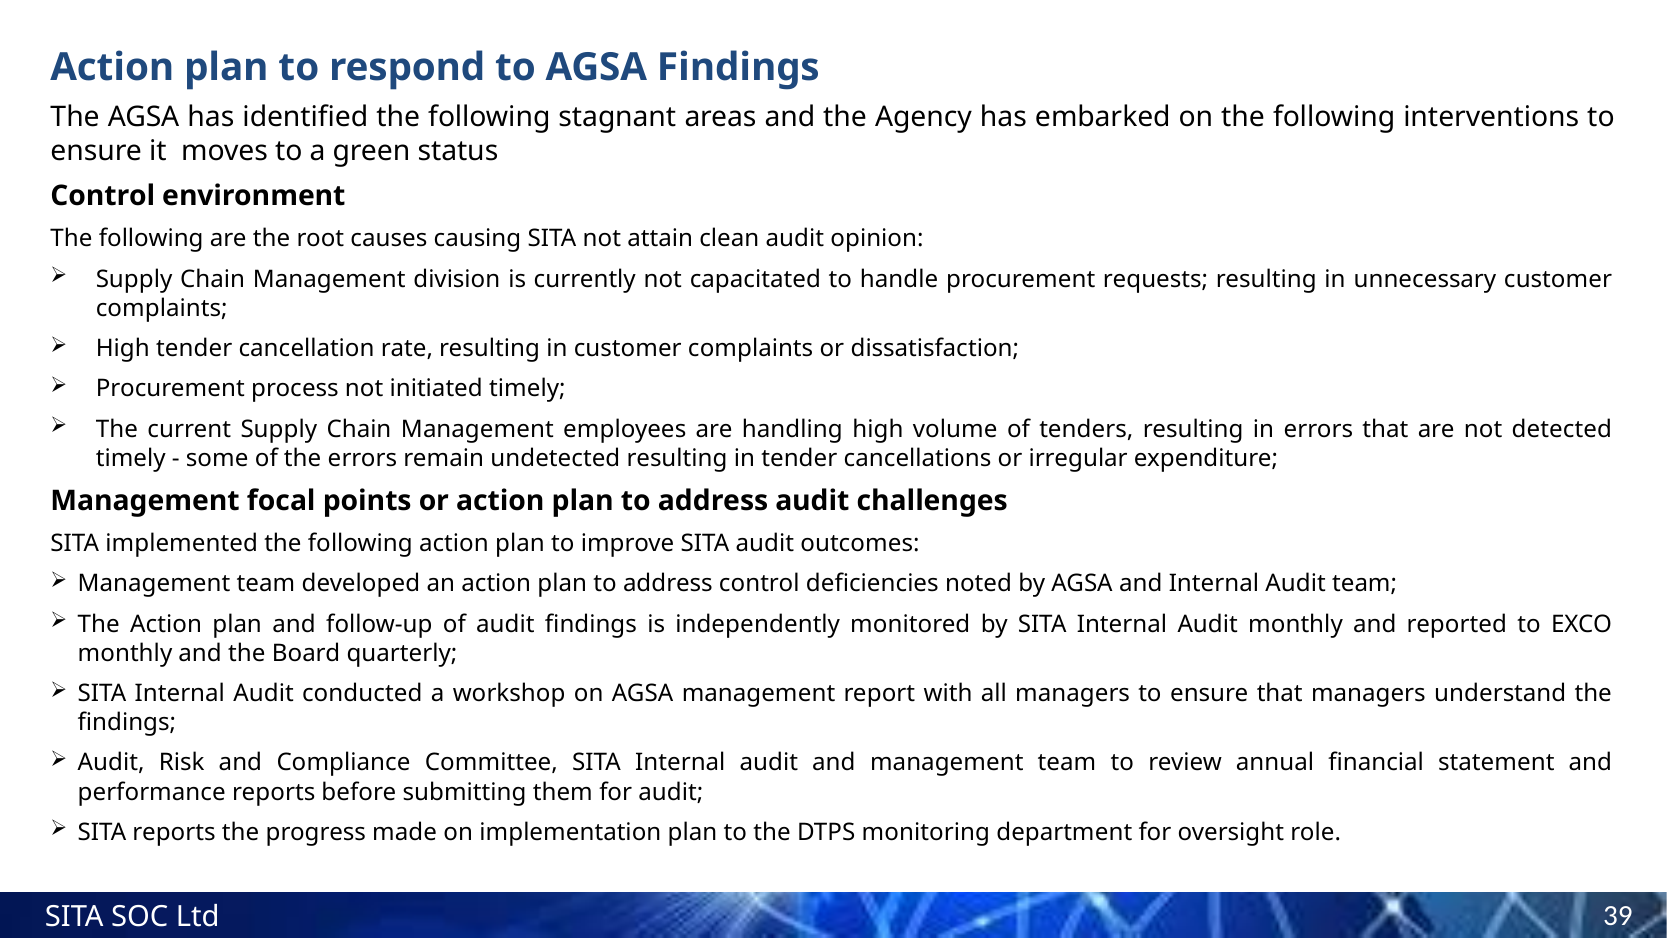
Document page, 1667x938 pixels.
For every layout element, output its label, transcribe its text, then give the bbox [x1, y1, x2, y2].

list The AGSA has identified the following stagnant areas and the Agency has embarked on the following interventions to ensure it moves to a green status Control environment The following are the root causes causing SITA not attain clean audit opinion: Supply Chain Management division is currently not capacitated to handle procurement requests; resulting in unnecessary customer complaints; High tender cancellation rate, resulting in customer complaints or dissatisfaction; Procurement process not initiated timely; The current Supply Chain Management employees are handling high volume of tenders, resulting in errors that are not detected timely - some of the errors remain undetected resulting in tender cancellations or irregular expenditure; Management focal points or action plan to address audit challenges SITA implemented the following action plan to improve SITA audit outcomes: Management team developed an action plan to address control deficiencies noted by AGSA and Internal Audit team; The Action plan and follow-up of audit findings is independently monitored by SITA Internal Audit monthly and reported to EXCO monthly and the Board quarterly; SITA Internal Audit conducted a workshop on AGSA management report with all managers to ensure that managers understand the findings; Audit, Risk and Compliance Committee, SITA Internal audit and management team to review annual financial statement and performance reports before submitting them for audit; SITA reports the progress made on implementation plan to the DTPS monitoring department for oversight role. [35, 90, 1630, 859]
picture [0, 892, 1667, 938]
title Action plan to respond to AGSA Findings [35, 25, 1630, 90]
